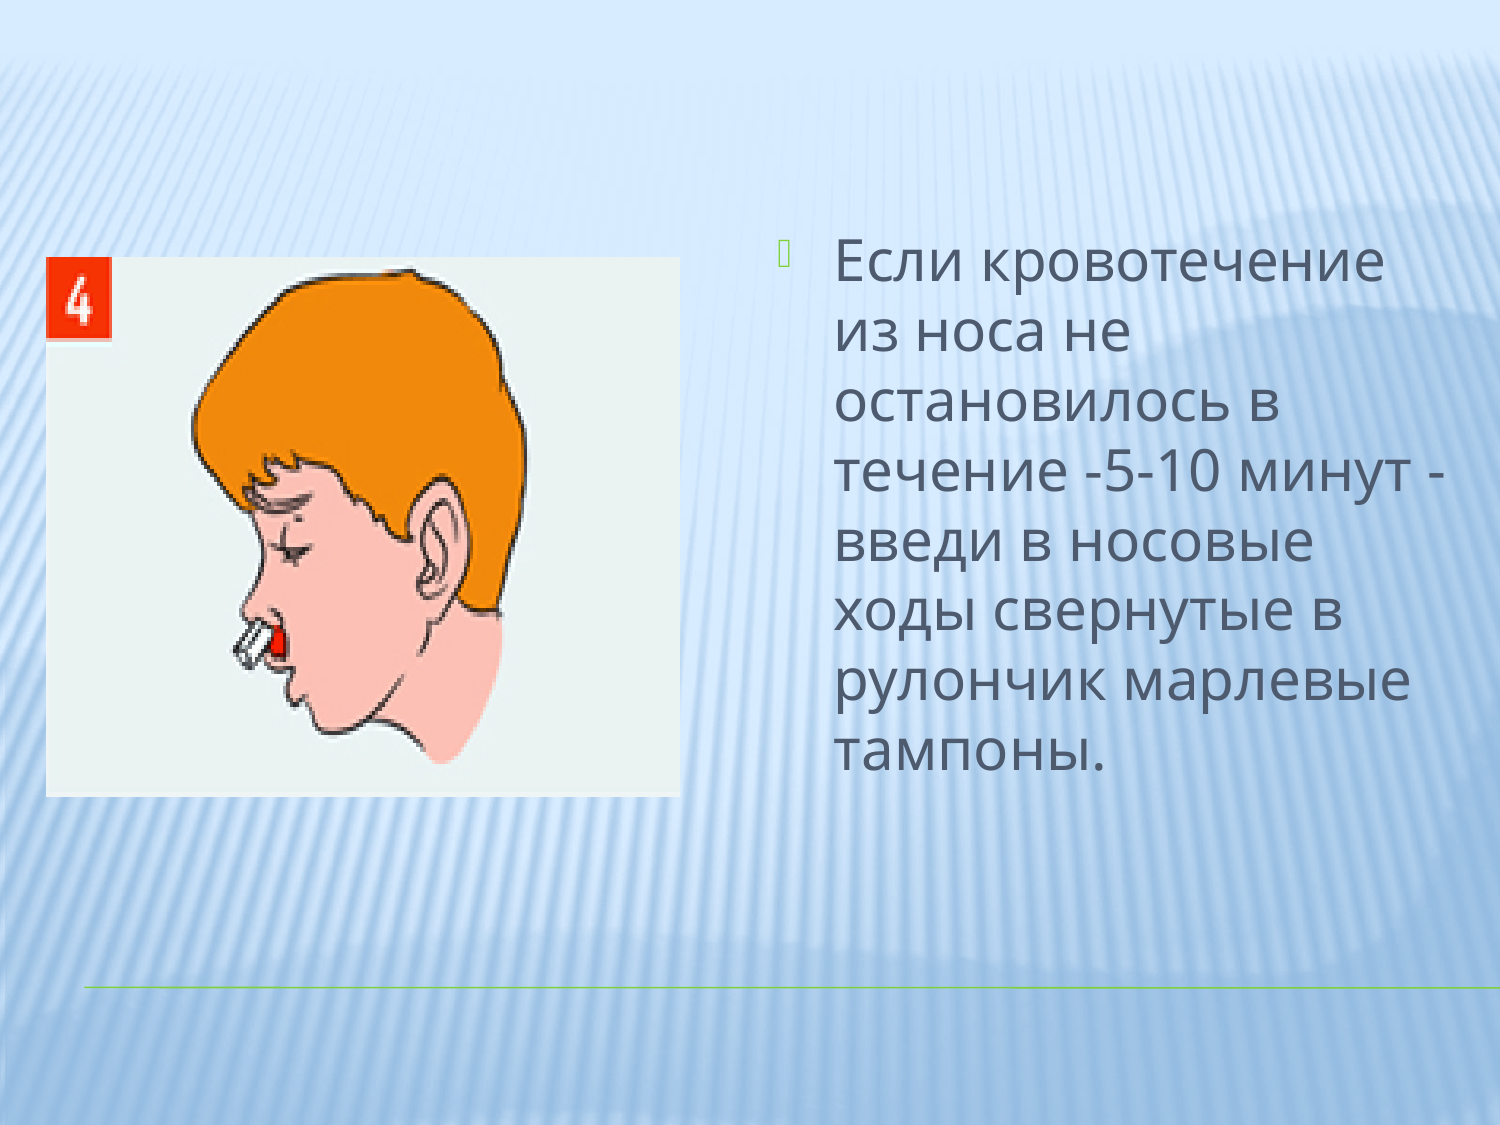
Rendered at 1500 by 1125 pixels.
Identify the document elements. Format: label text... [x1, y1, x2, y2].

list Если кровотечение из носа не остановилось в течение -5-10 минут - введи в носовые ходы свернутые в рулончик марлевые тампоны. [762, 215, 1467, 863]
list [46, 257, 680, 798]
